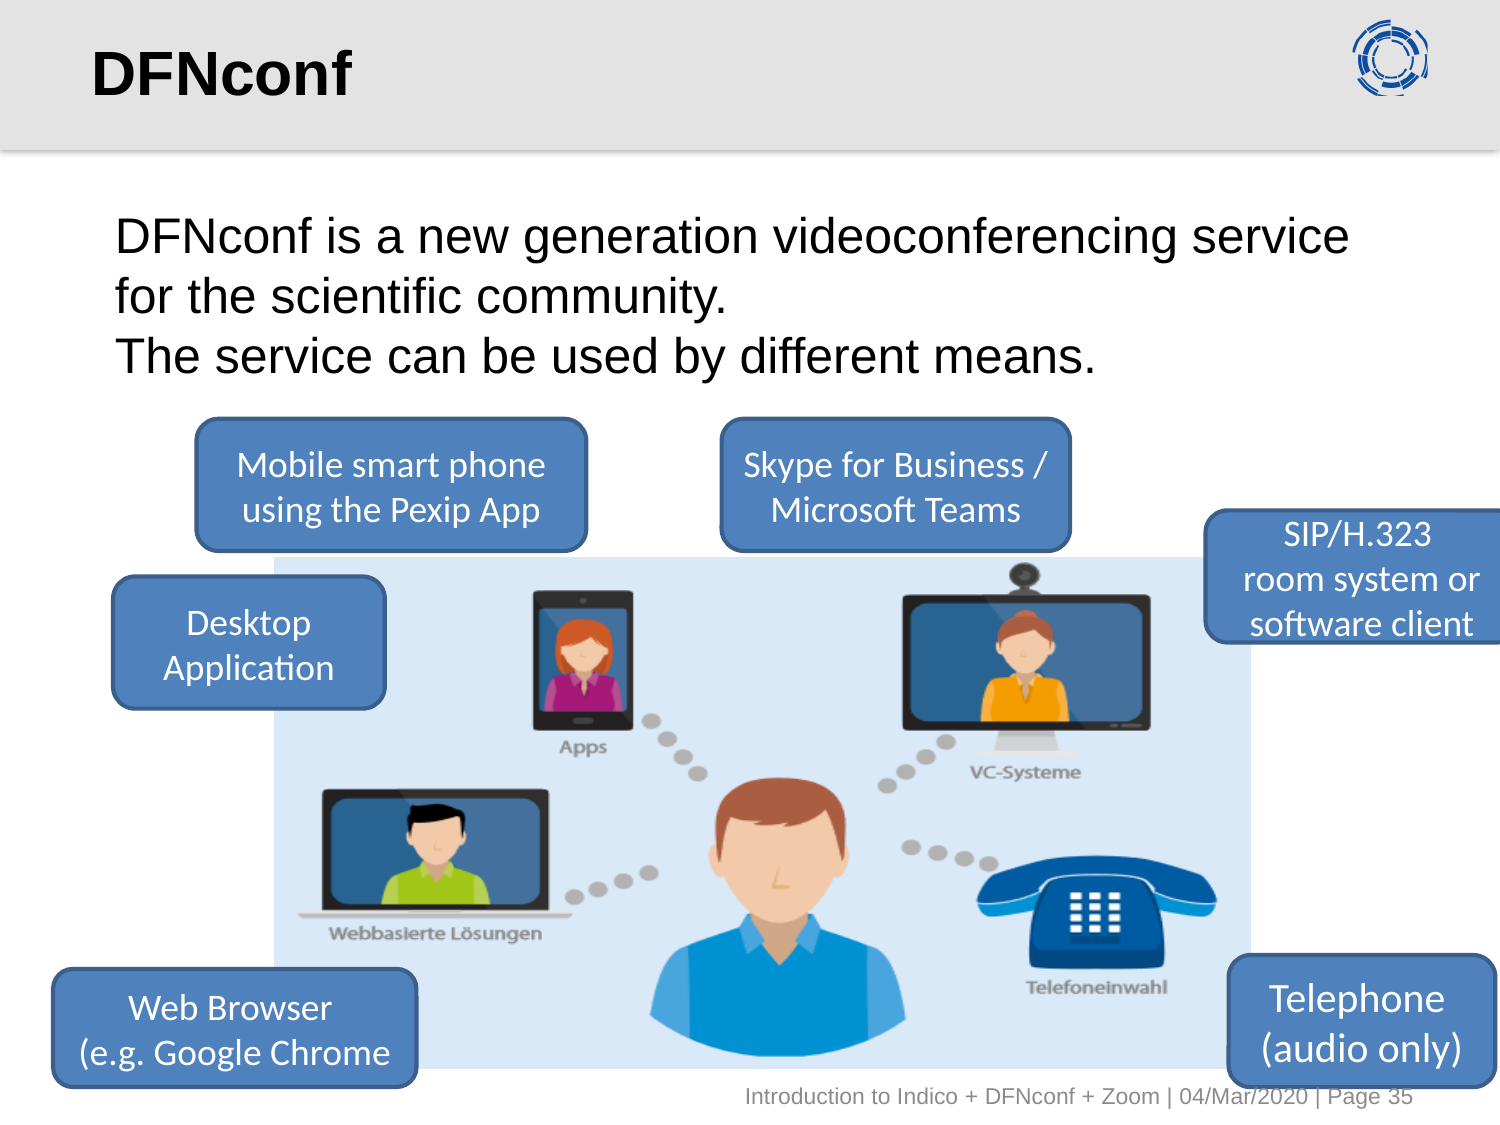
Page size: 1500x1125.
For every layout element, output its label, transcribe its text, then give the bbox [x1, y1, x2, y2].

title DFNconf [76, 37, 1315, 113]
text_box Skype for Business / Microsoft Teams [719, 416, 1073, 554]
text_box Mobile smart phone using the Pexip App [194, 416, 589, 554]
text_box Web Browser (e.g. Google Chrome [50, 966, 270, 1090]
footer Introduction to Indico + DFNconf + Zoom | 04/Mar/2020 | Page 35 [76, 1073, 1429, 1118]
picture [274, 557, 1252, 1070]
text_box Desktop Application [110, 574, 269, 711]
text_box SIP/H.323 room system or software client [1203, 508, 1500, 645]
text_box DFNconf is a new generation videoconferencing service for the scientific community. The service can be used by different means. [100, 196, 1412, 391]
text_box Telephone (audio only) [1256, 952, 1498, 1090]
